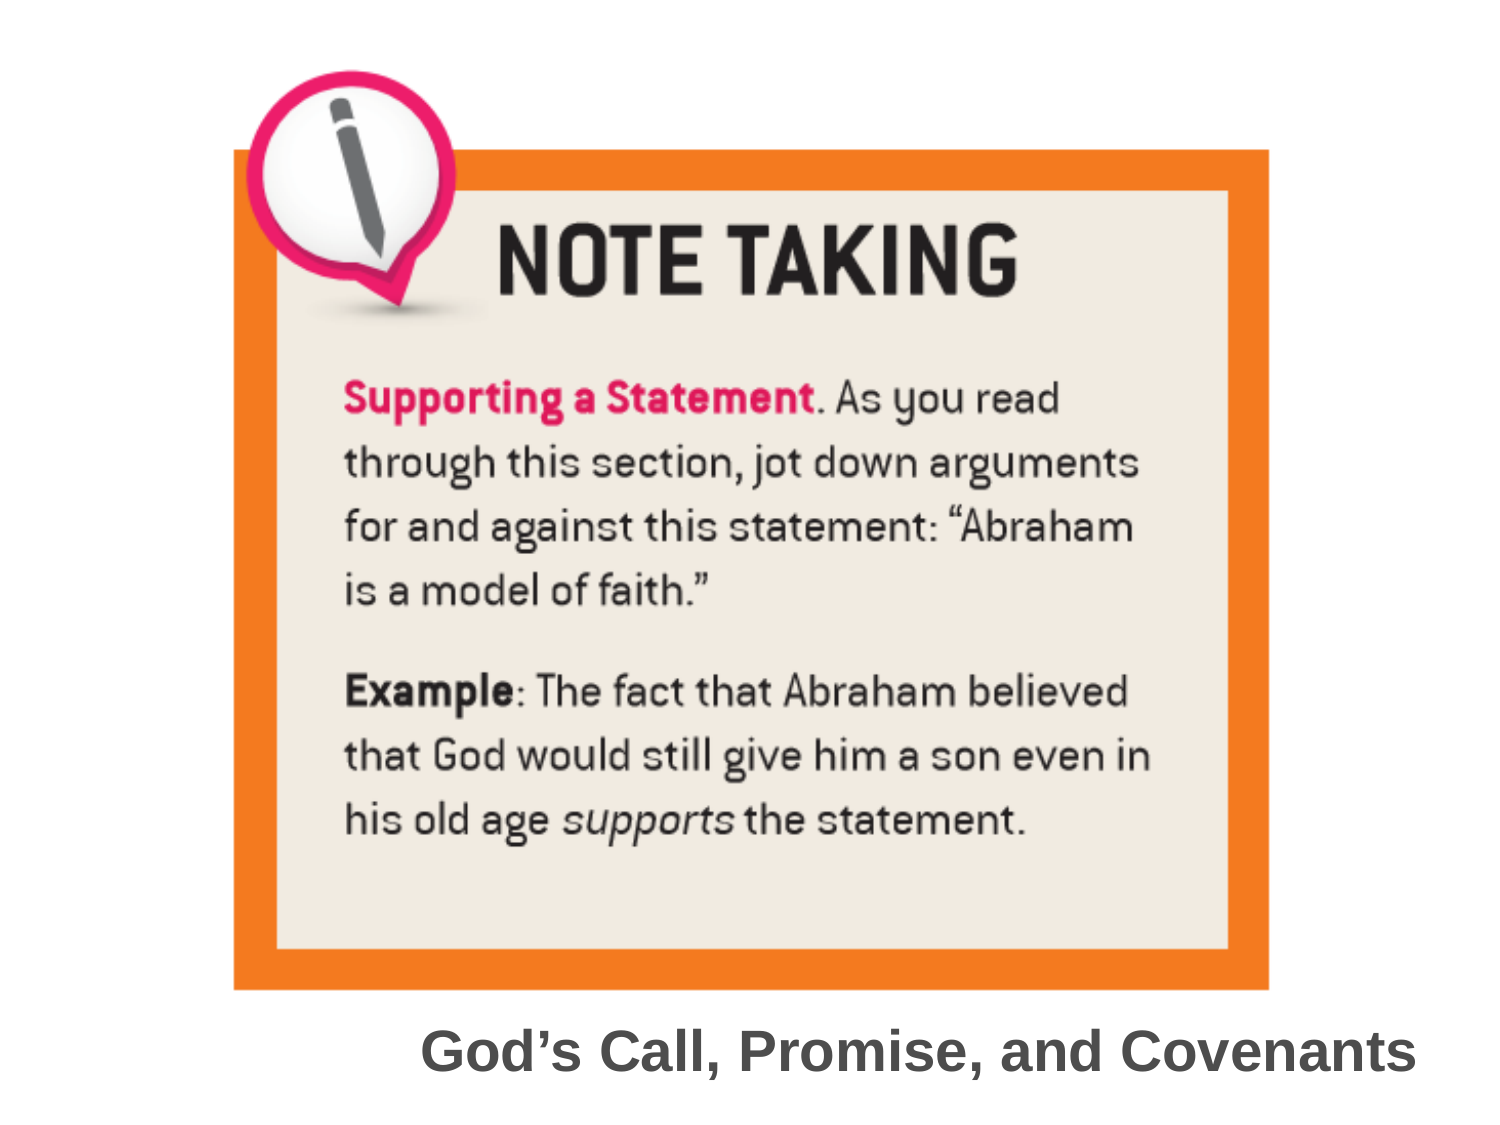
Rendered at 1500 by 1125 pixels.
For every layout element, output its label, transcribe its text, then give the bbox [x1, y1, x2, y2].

text_box God’s Call, Promise, and Covenants [212, 1006, 1450, 1125]
picture [218, 62, 1288, 1007]
